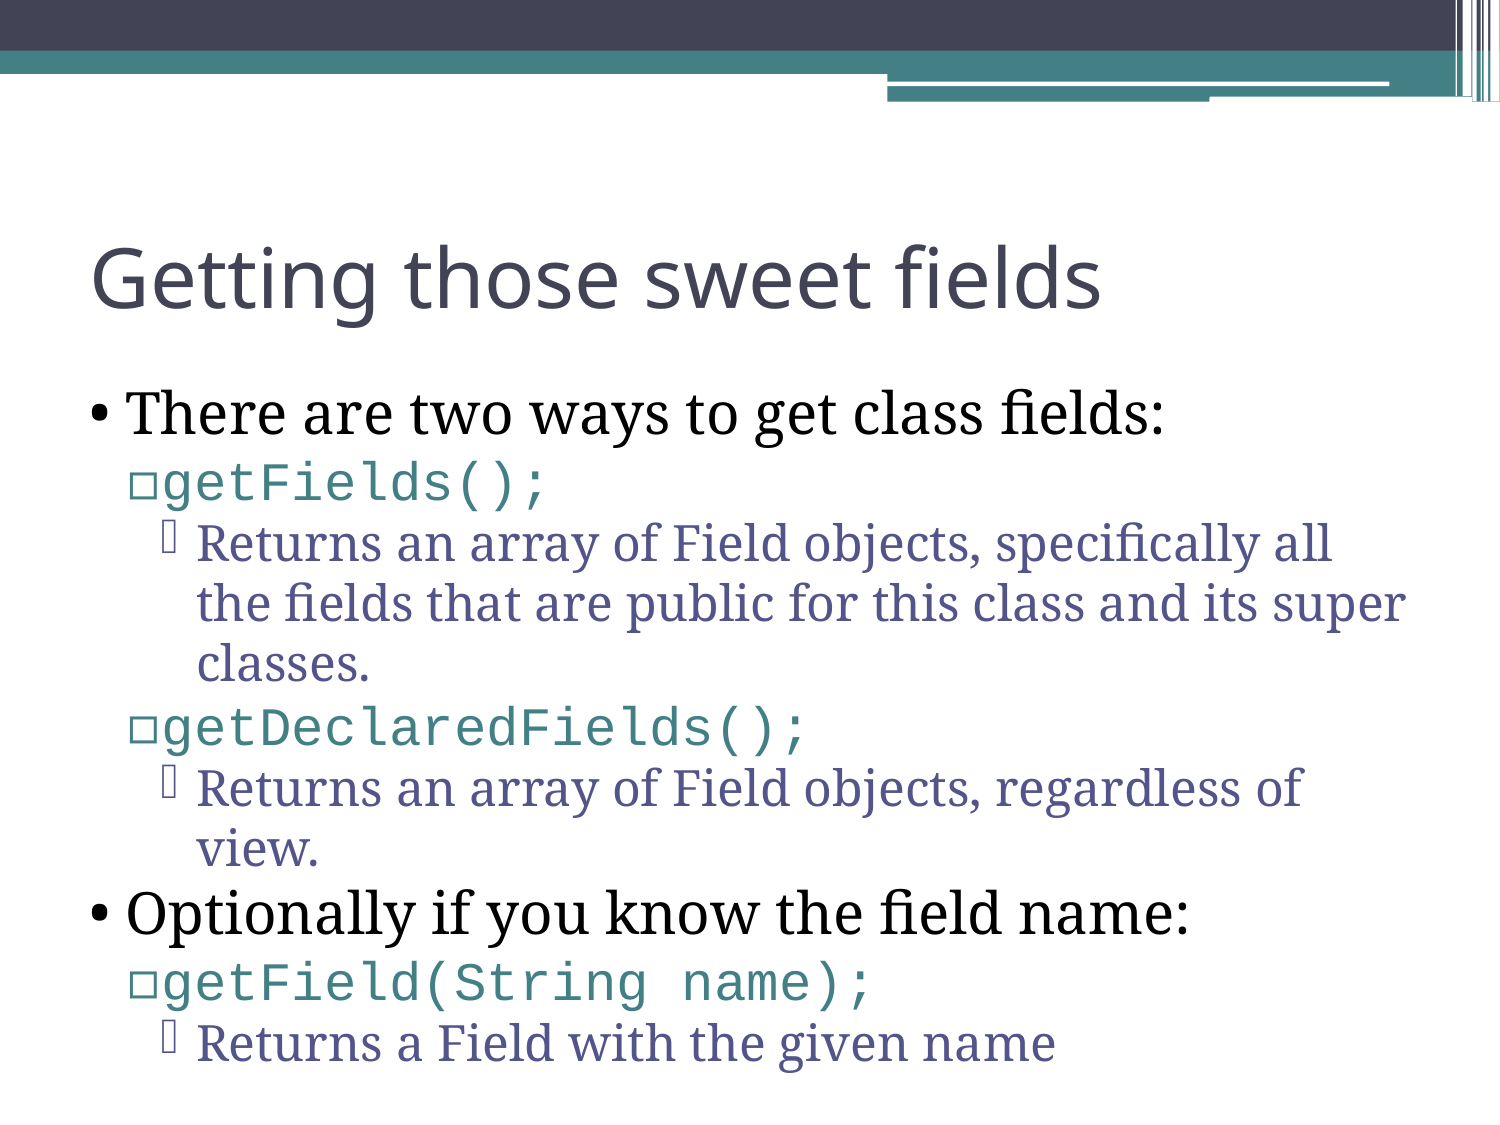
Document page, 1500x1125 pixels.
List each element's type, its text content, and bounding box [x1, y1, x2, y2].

text_box Getting those sweet fields [75, 187, 1425, 363]
text_box There are two ways to get class fields: getFields(); Returns an array of Field objects, specifically all the fields that are public for this class and its super classes. getDeclaredFields(); Returns an array of Field objects, regardless of view. Optionally if you know the field name: getField(String name); Returns a Field with the given name [75, 368, 1425, 1079]
